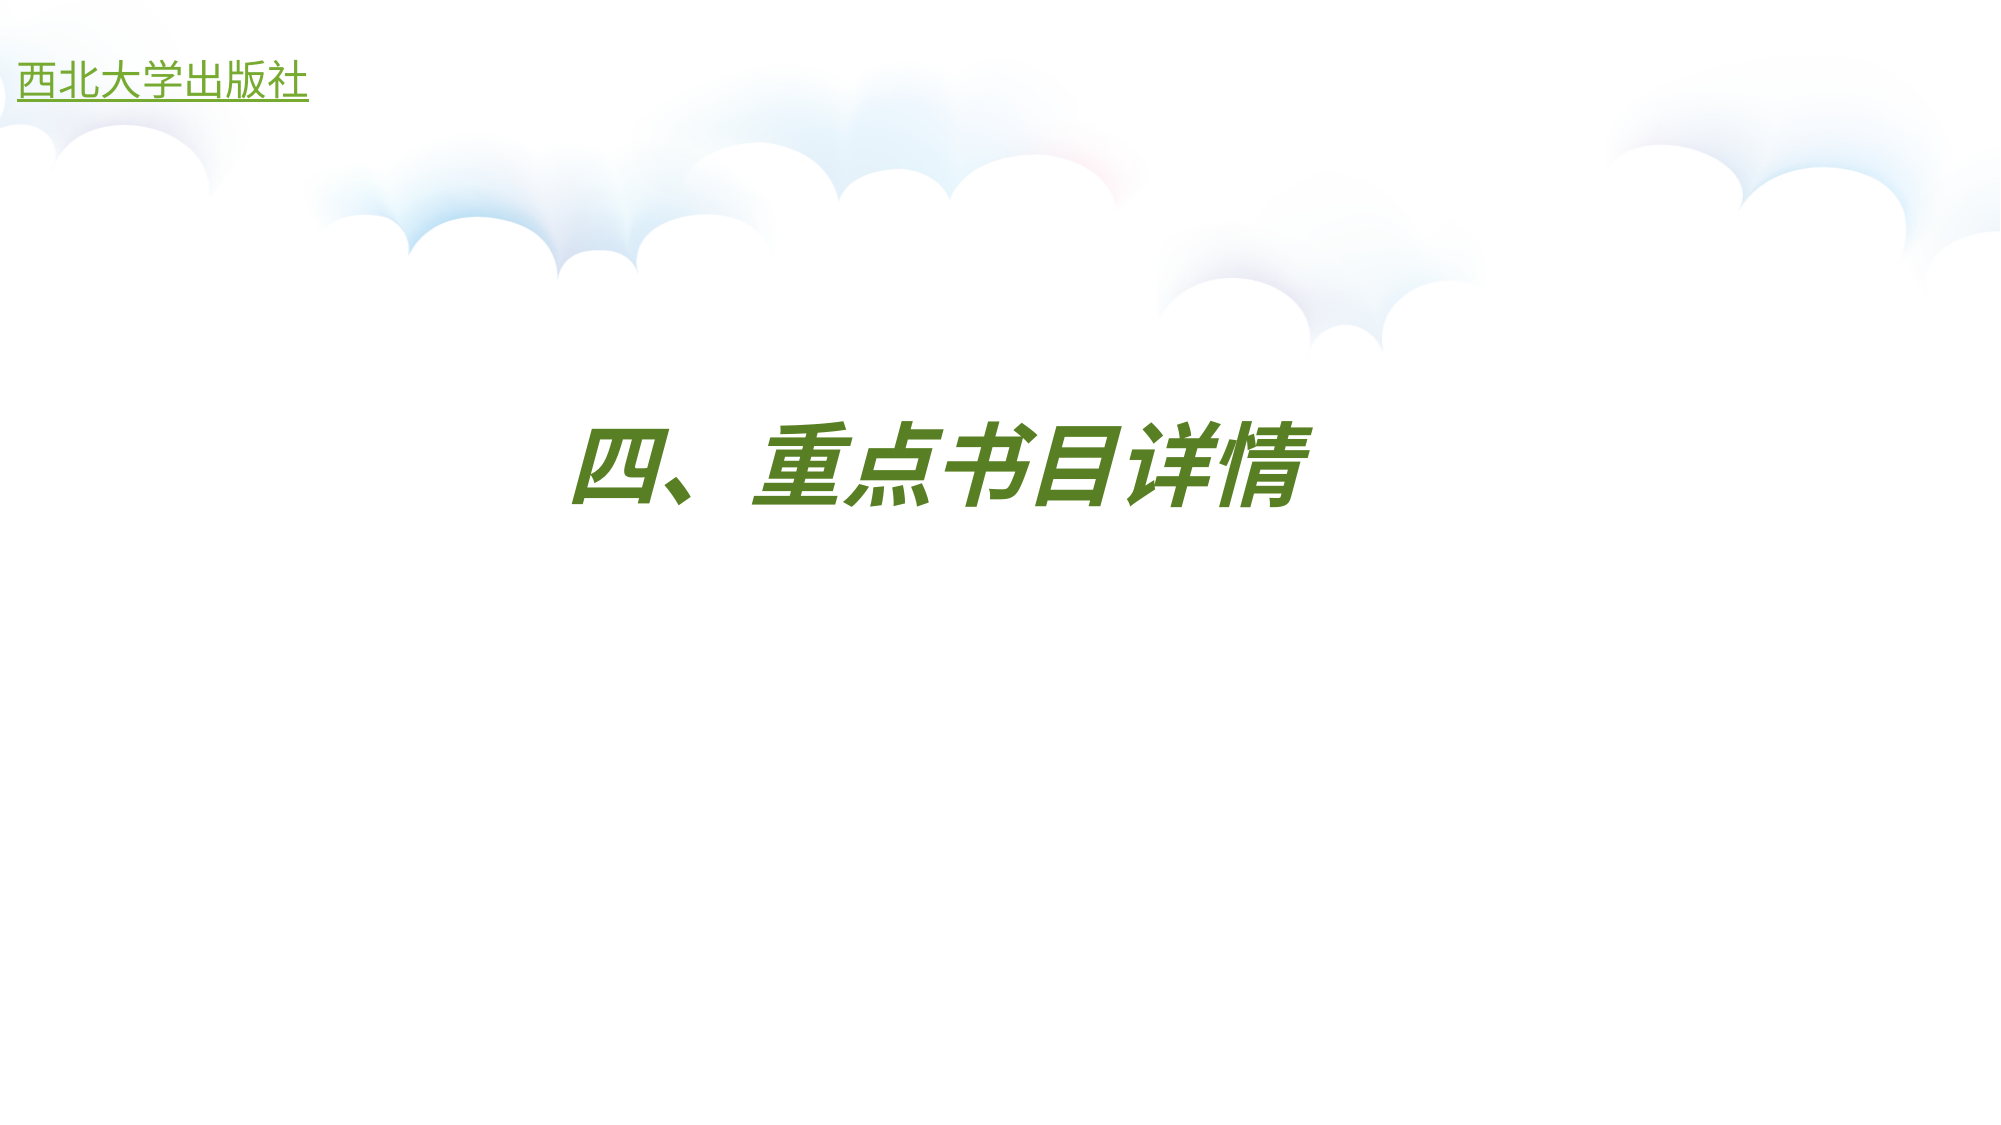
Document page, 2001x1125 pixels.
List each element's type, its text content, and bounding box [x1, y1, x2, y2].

text_box 西北大学出版社 [2, 46, 332, 112]
text_box 四、重点书目详情 [135, 418, 1605, 527]
picture [0, 0, 2000, 703]
